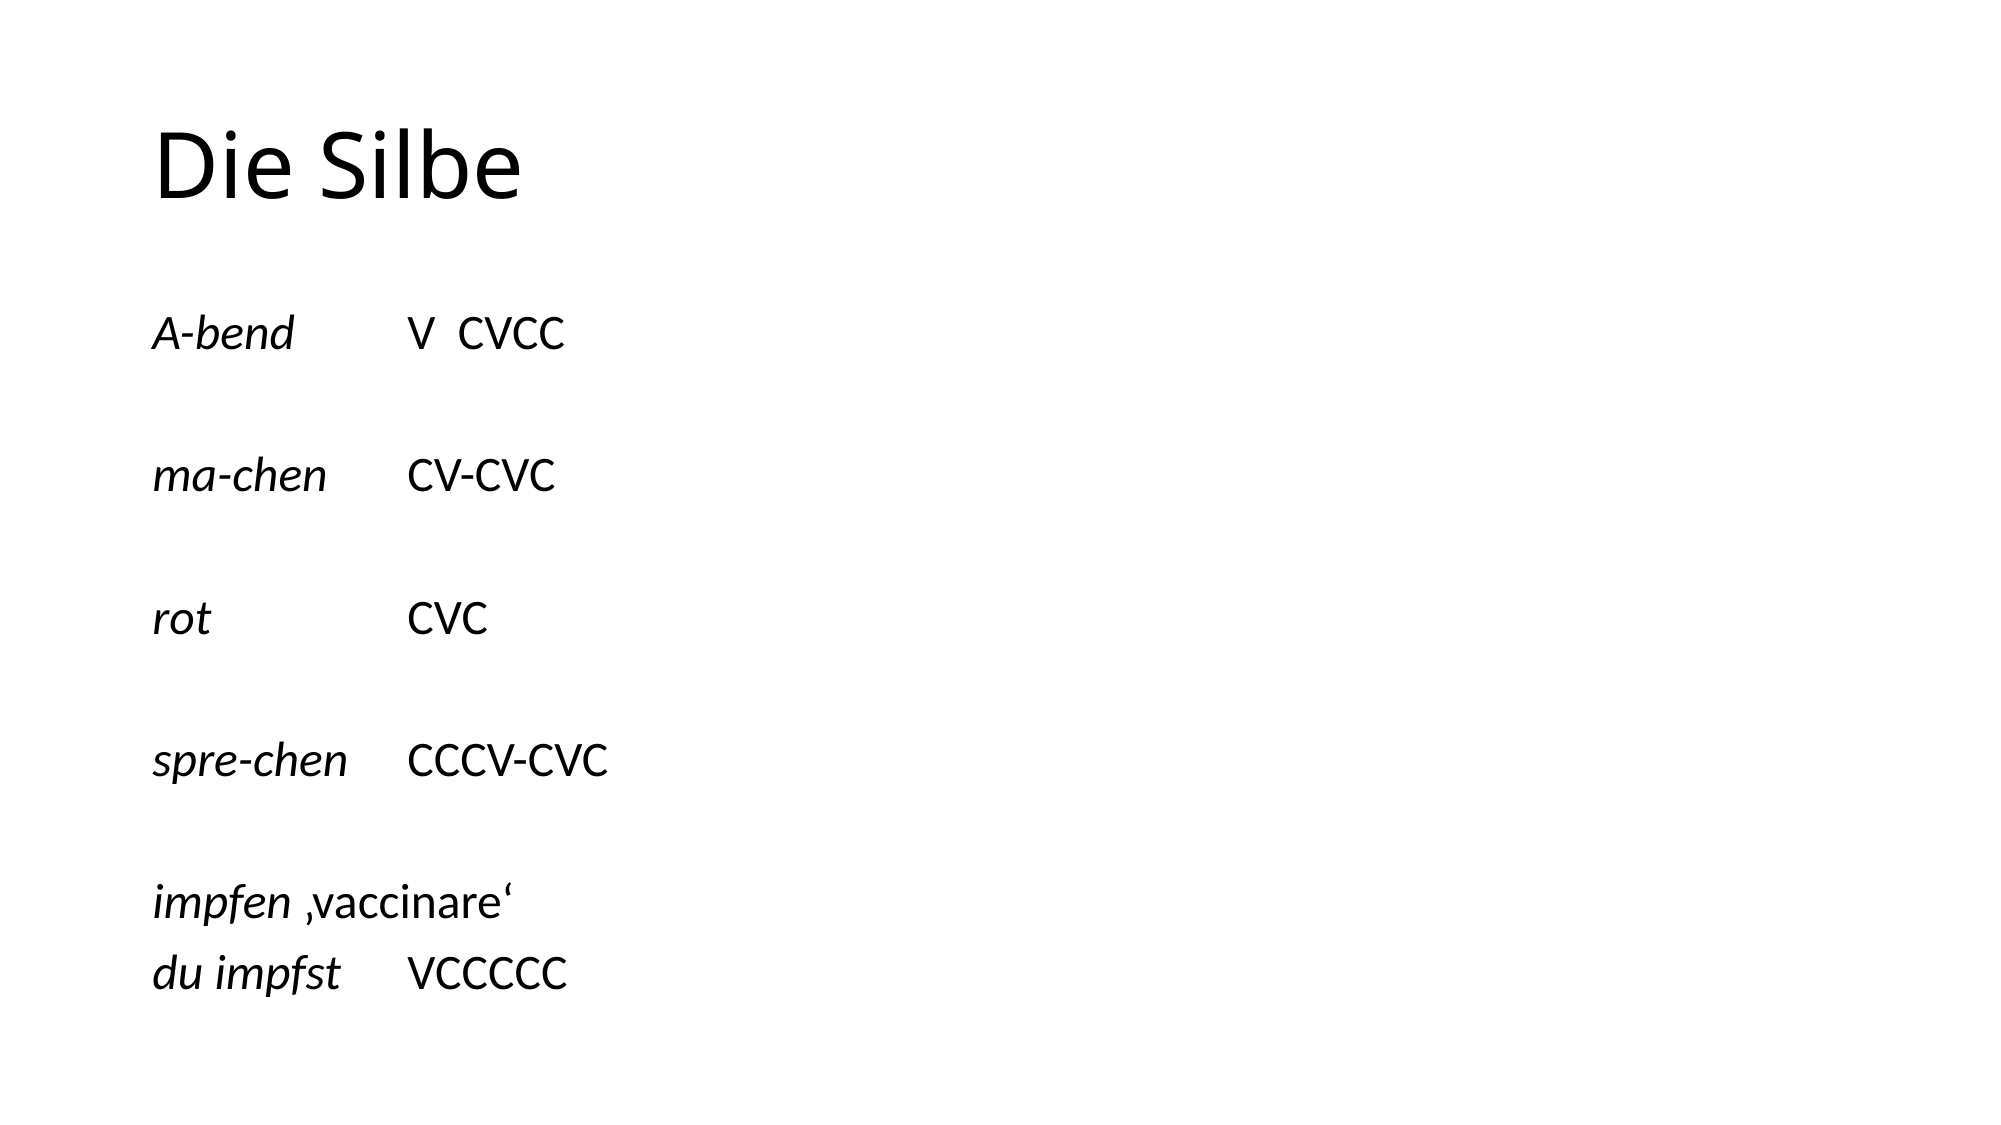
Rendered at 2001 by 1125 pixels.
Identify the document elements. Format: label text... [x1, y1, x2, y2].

title Die Silbe [137, 59, 1863, 278]
list A-bend V CVCC ma-chen CV-CVC rot CVC spre-chen CCCV-CVC impfen ‚vaccinare‘ du impfst VCCCCC [137, 299, 1863, 1014]
